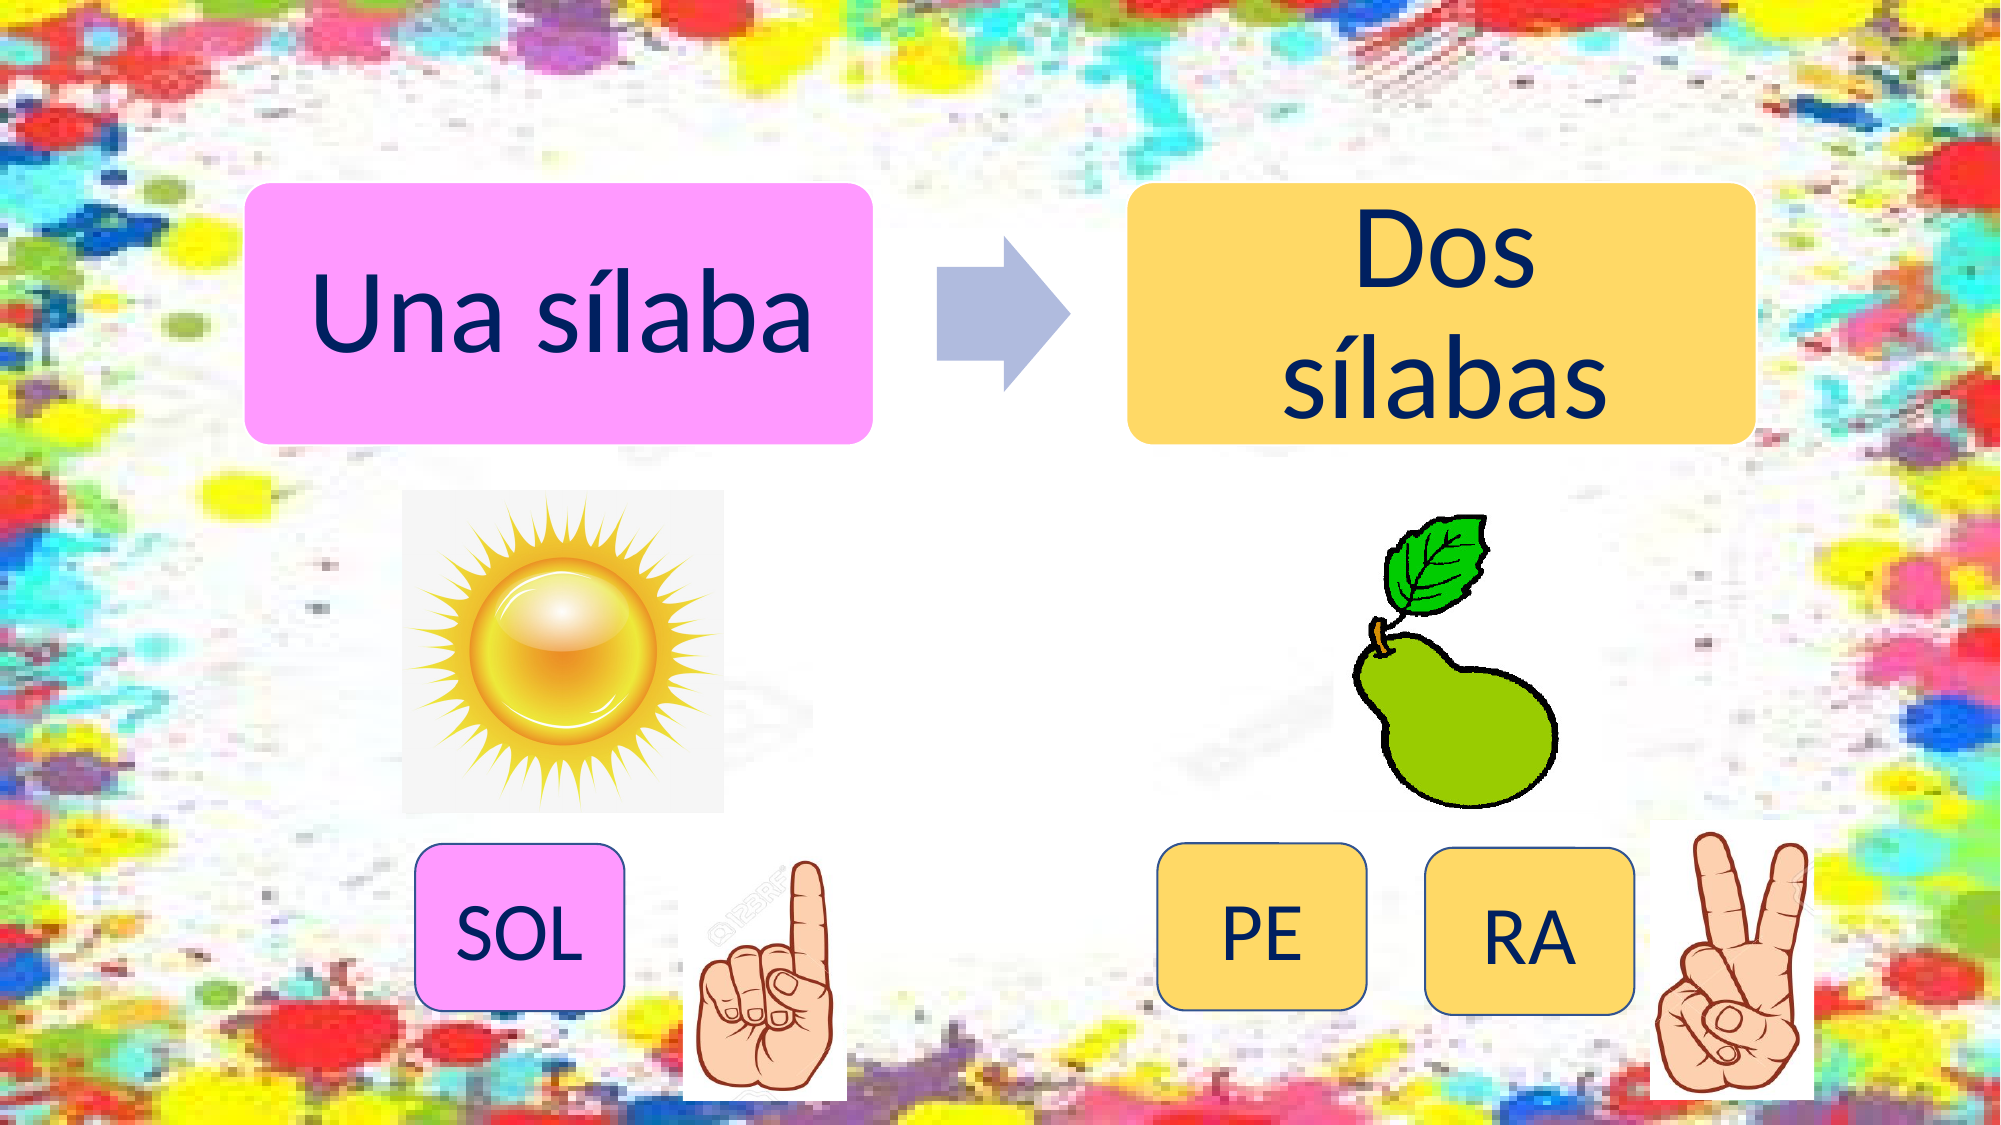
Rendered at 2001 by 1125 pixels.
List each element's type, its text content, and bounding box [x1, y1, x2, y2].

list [243, 182, 1757, 446]
text_box SOL [414, 842, 626, 1013]
text_box RA [1424, 846, 1636, 1016]
text_box PE [1156, 842, 1368, 1012]
picture [0, 0, 2001, 1125]
